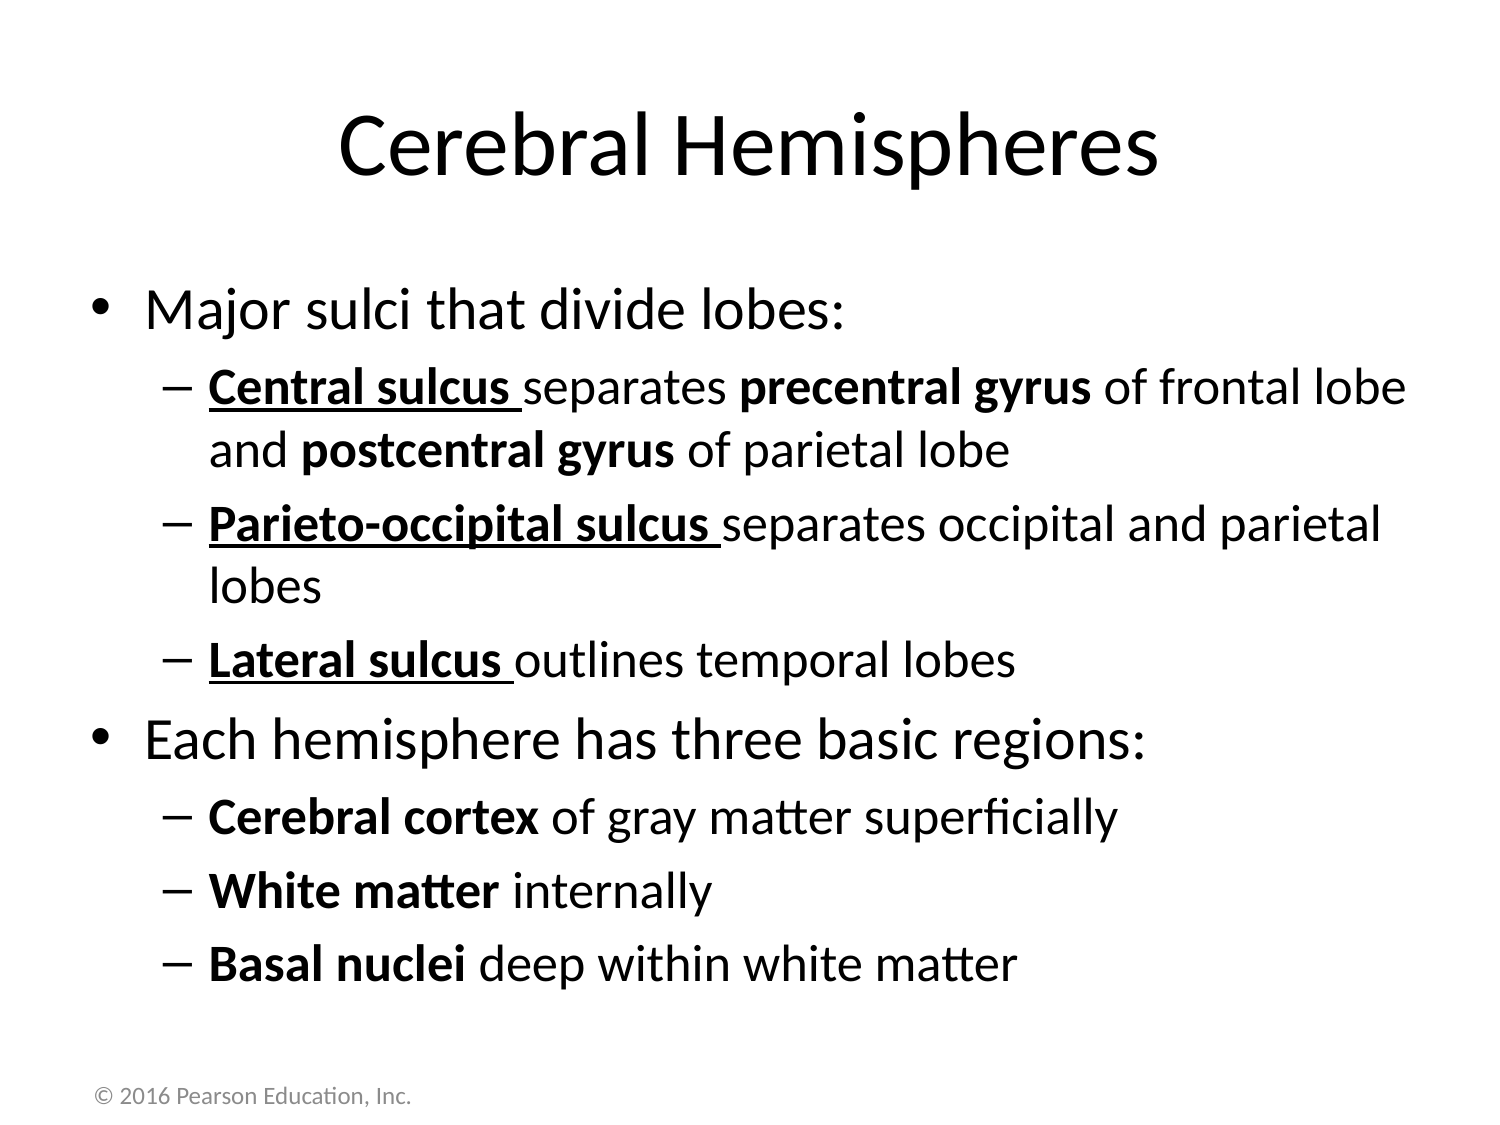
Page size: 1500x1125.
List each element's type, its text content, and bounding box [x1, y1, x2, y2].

title Cerebral Hemispheres [75, 45, 1425, 233]
footer © 2016 Pearson Education, Inc. [0, 1065, 507, 1125]
list Major sulci that divide lobes: Central sulcus separates precentral gyrus of frontal lobe and postcentral gyrus of parietal lobe Parieto-occipital sulcus separates occipital and parietal lobes Lateral sulcus outlines temporal lobes Each hemisphere has three basic regions: Cerebral cortex of gray matter superficially White matter internally Basal nuclei deep within white matter [75, 262, 1425, 1005]
